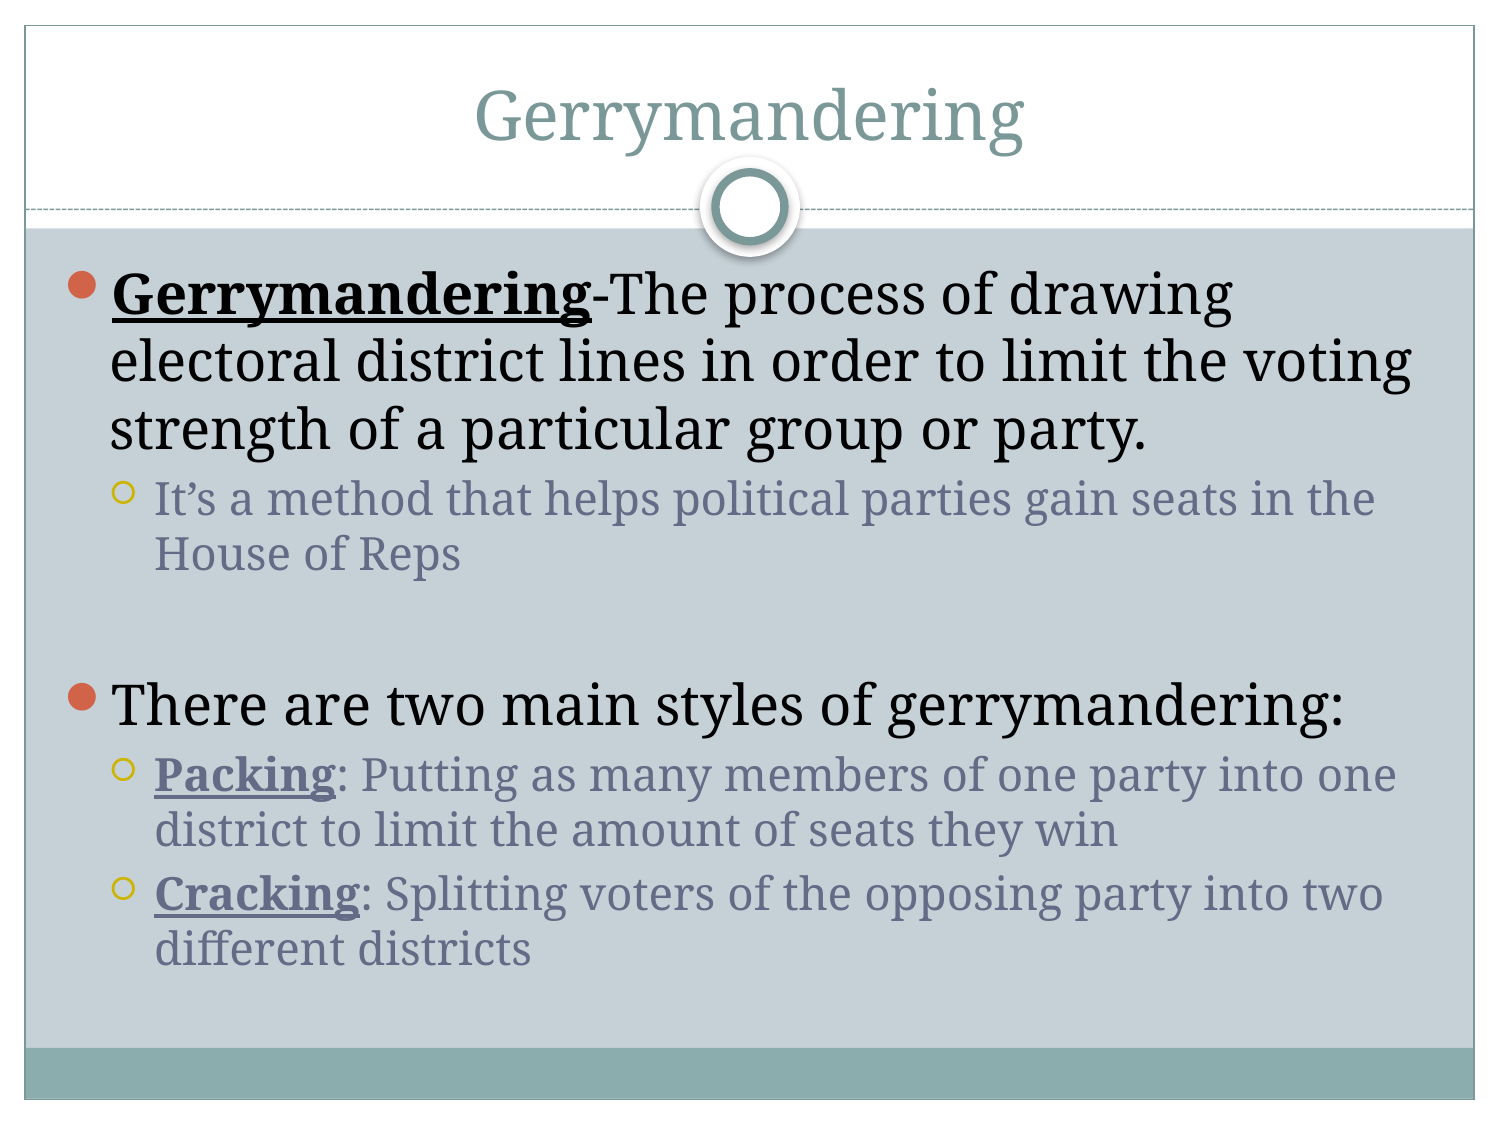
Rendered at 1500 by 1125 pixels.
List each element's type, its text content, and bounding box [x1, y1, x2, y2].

list Gerrymandering-The process of drawing electoral district lines in order to limit the voting strength of a particular group or party. It’s a method that helps political parties gain seats in the House of Reps There are two main styles of gerrymandering: Packing: Putting as many members of one party into one district to limit the amount of seats they win Cracking: Splitting voters of the opposing party into two different districts [49, 250, 1445, 1001]
title Gerrymandering [49, 37, 1450, 162]
